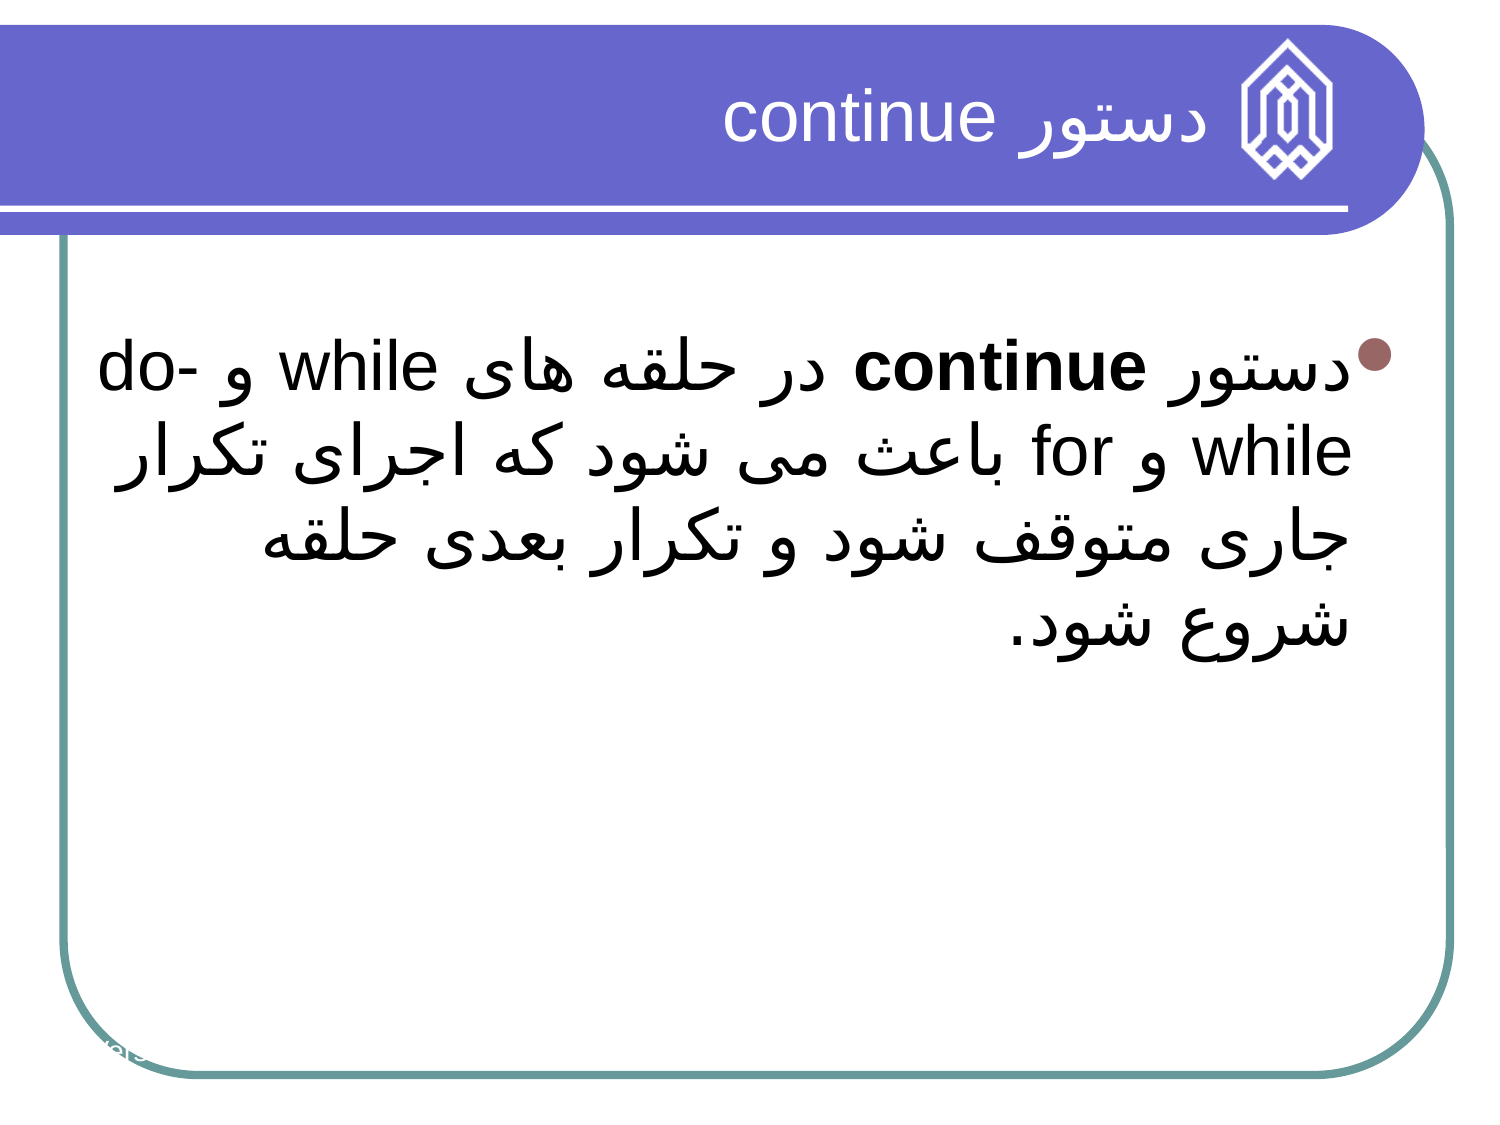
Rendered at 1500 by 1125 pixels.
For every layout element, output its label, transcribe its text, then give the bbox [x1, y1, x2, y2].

slide_number Version 9/10 [75, 1025, 425, 1100]
slide_number 37 [1074, 1025, 1425, 1100]
title دستور continue [74, 62, 1226, 163]
picture [1237, 37, 1336, 183]
list دستور continue در حلقه های while و do-while و for باعث می شود که اجرای تکرار جاری متوقف شود و تکرار بعدی حلقه شروع شود. [74, 312, 1426, 676]
